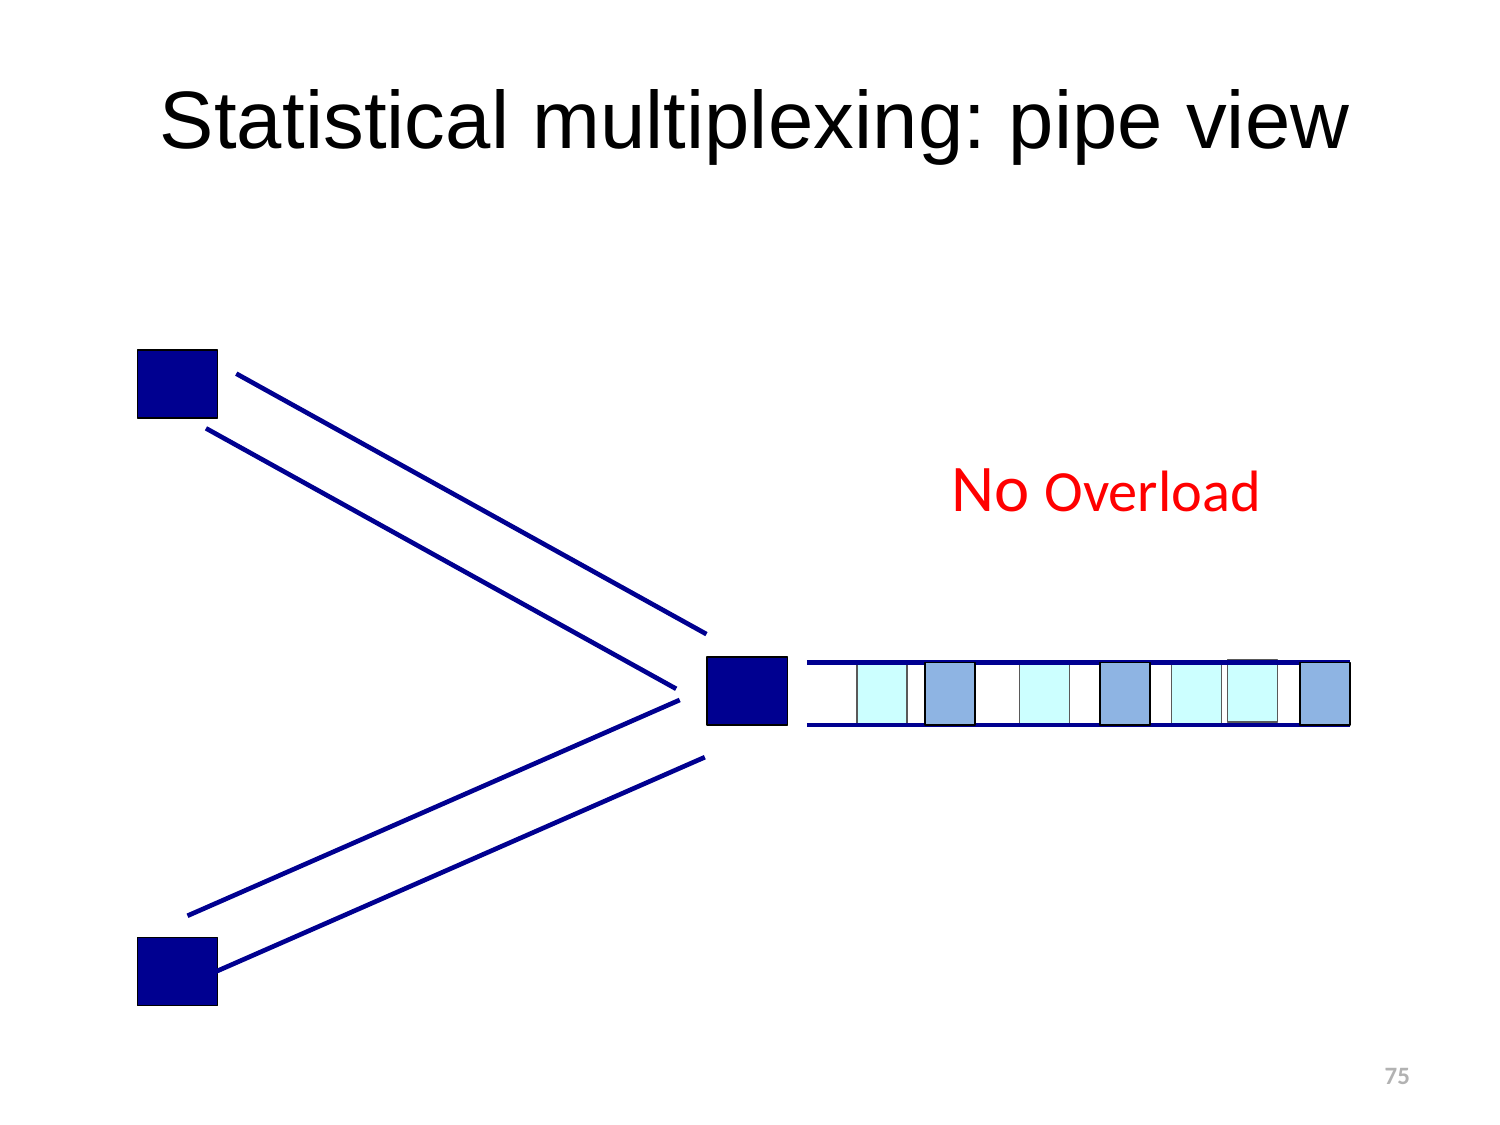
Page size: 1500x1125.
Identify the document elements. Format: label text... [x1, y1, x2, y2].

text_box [177, 804, 716, 868]
title Statistical multiplexing: pipe view [75, 20, 1438, 213]
text_box No Overload [849, 437, 1363, 533]
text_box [806, 659, 1345, 726]
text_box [187, 499, 726, 563]
text_box [707, 656, 788, 725]
slide_number 75 [1074, 1044, 1425, 1105]
text_box [137, 350, 218, 419]
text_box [812, 662, 1351, 726]
text_box [137, 937, 218, 1006]
